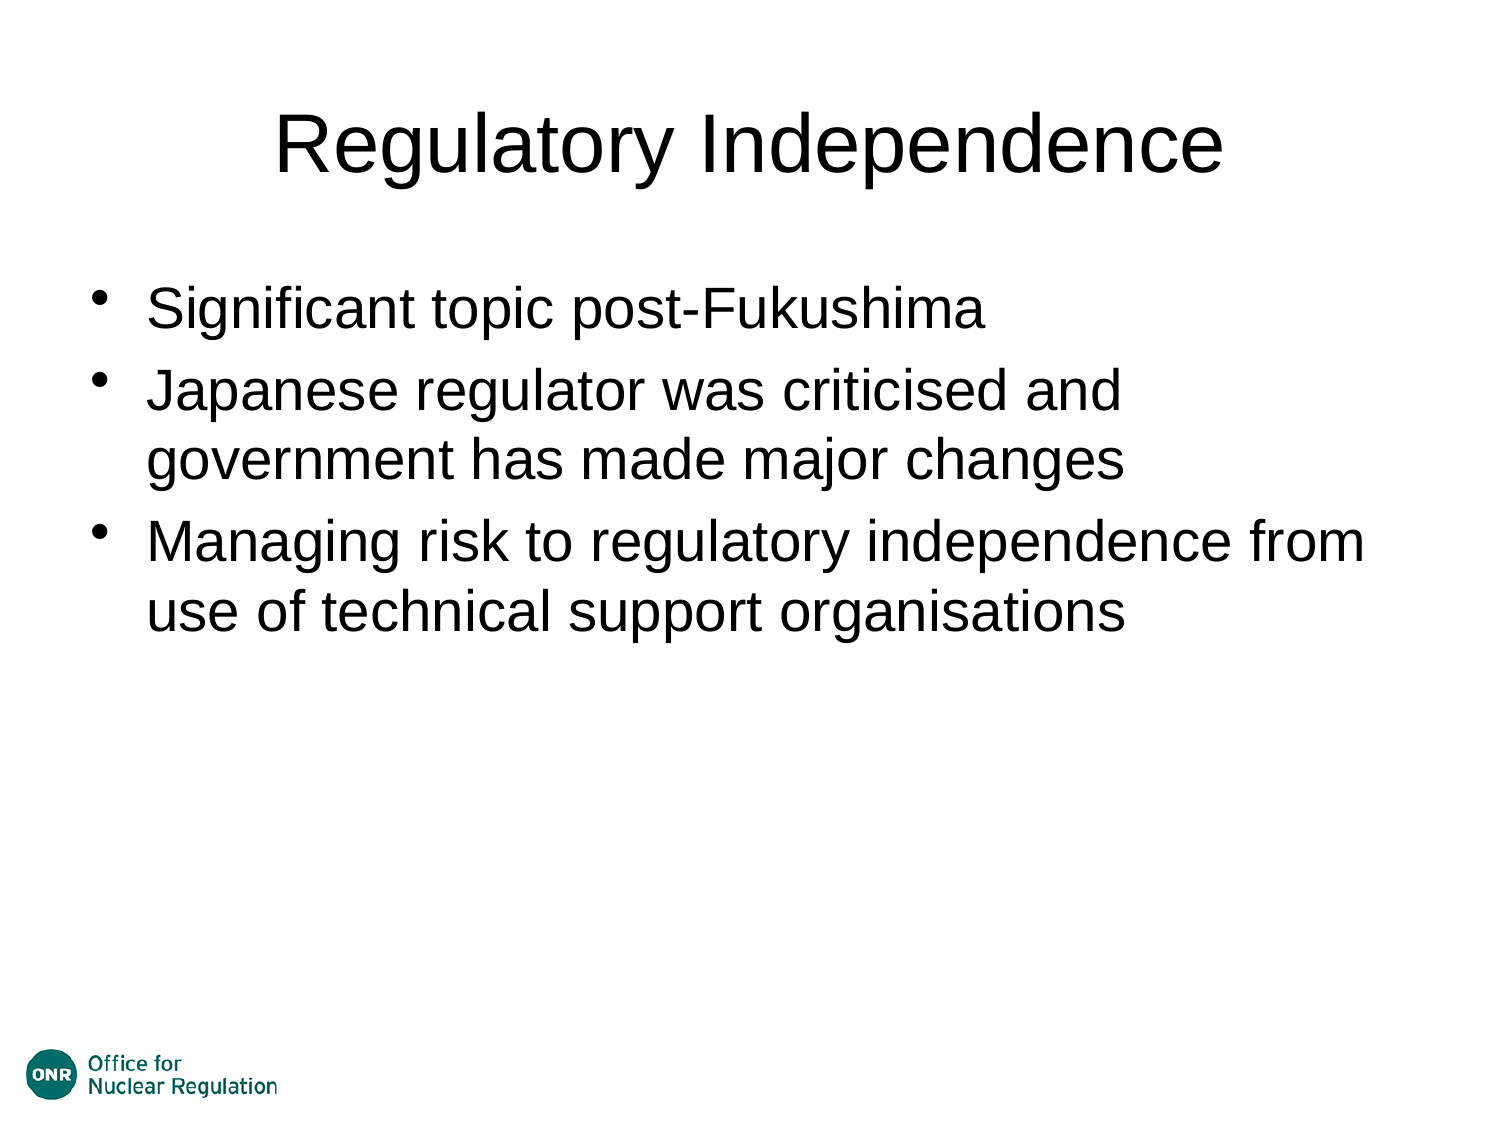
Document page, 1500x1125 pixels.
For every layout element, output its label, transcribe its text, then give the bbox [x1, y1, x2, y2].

title Regulatory Independence [74, 44, 1426, 233]
list Significant topic post-Fukushima Japanese regulator was criticised and government has made major changes Managing risk to regulatory independence from use of technical support organisations [74, 262, 1426, 1006]
picture [0, 1023, 302, 1125]
